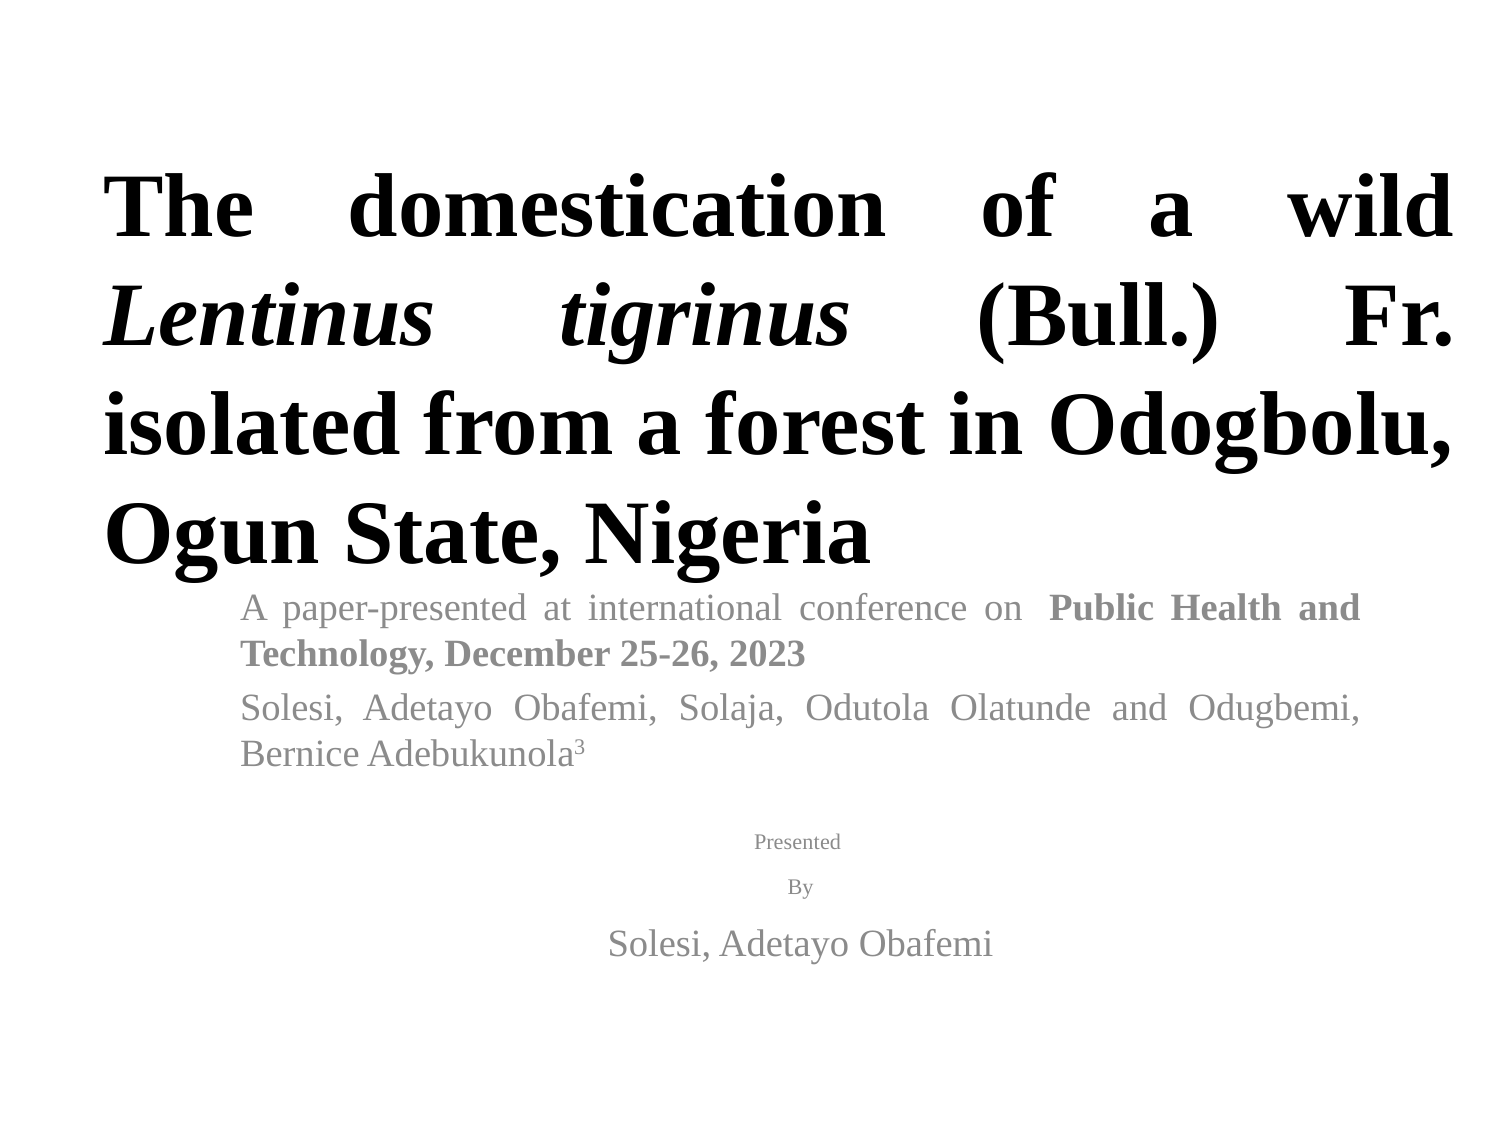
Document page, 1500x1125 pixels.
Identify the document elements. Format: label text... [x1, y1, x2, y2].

subtitle A paper-presented at international conference on Public Health and Technology, December 25-26, 2023 Solesi, Adetayo Obafemi, Solaja, Odutola Olatunde and Odugbemi, Bernice Adebukunola3 Presented By Solesi, Adetayo Obafemi [225, 574, 1376, 976]
title The domestication of a wild Lentinus tigrinus (Bull.) Fr. isolated from a forest in Odogbolu, Ogun State, Nigeria [88, 137, 1471, 591]
